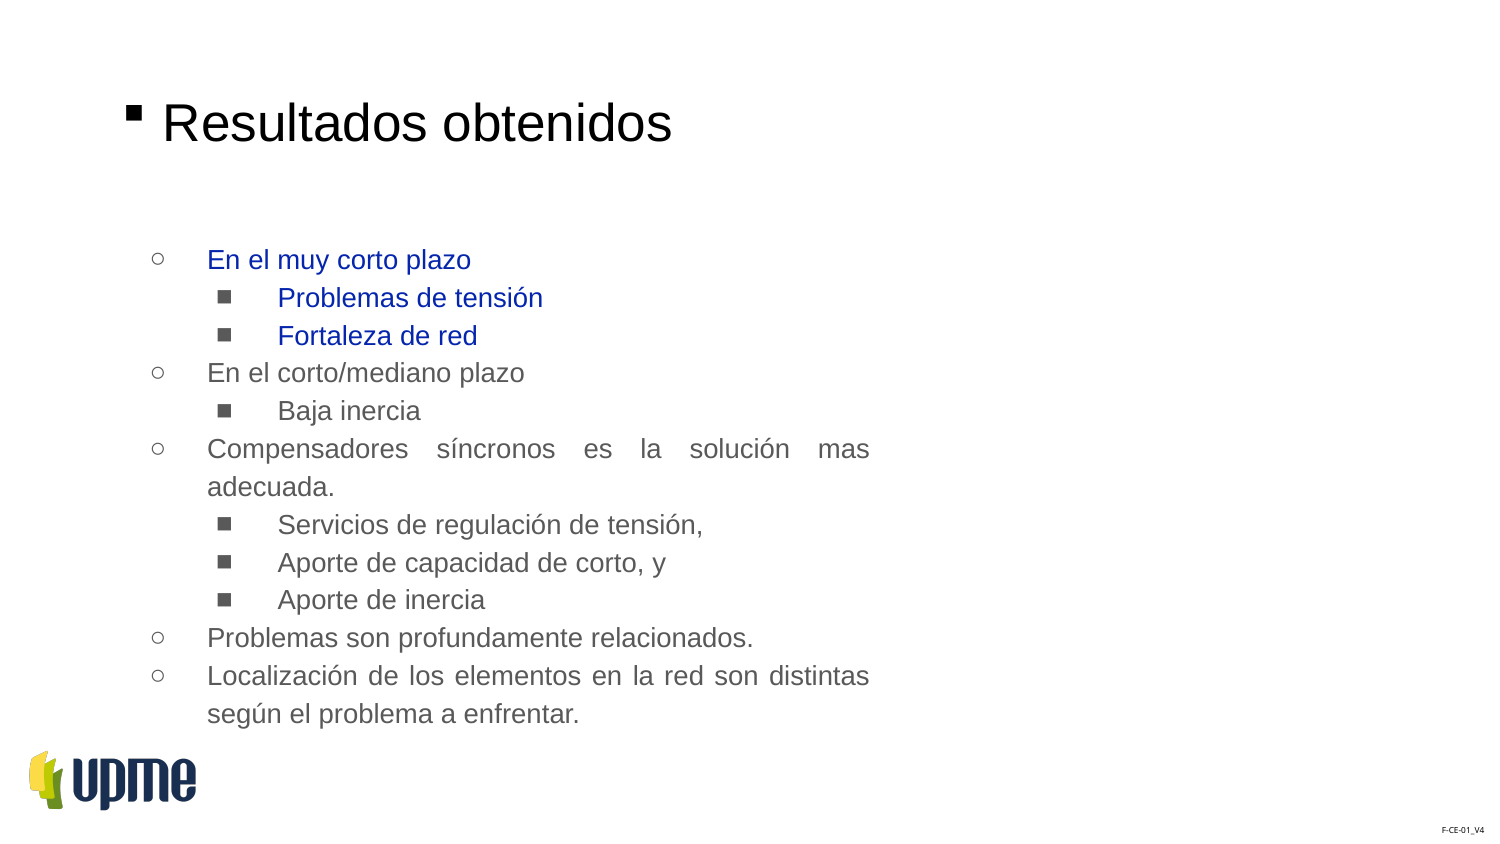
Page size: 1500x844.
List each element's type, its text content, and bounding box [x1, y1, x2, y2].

title Resultados obtenidos [51, 72, 1449, 167]
list En el muy corto plazo Problemas de tensión Fortaleza de red En el corto/mediano plazo Baja inercia Compensadores síncronos es la solución mas adecuada. Servicios de regulación de tensión, Aporte de capacidad de corto, y Aporte de inercia Problemas son profundamente relacionados. Localización de los elementos en la red son distintas según el problema a enfrentar. [51, 189, 885, 750]
text_box F-CE-01_V4 [1427, 818, 1500, 843]
picture [0, 717, 225, 844]
